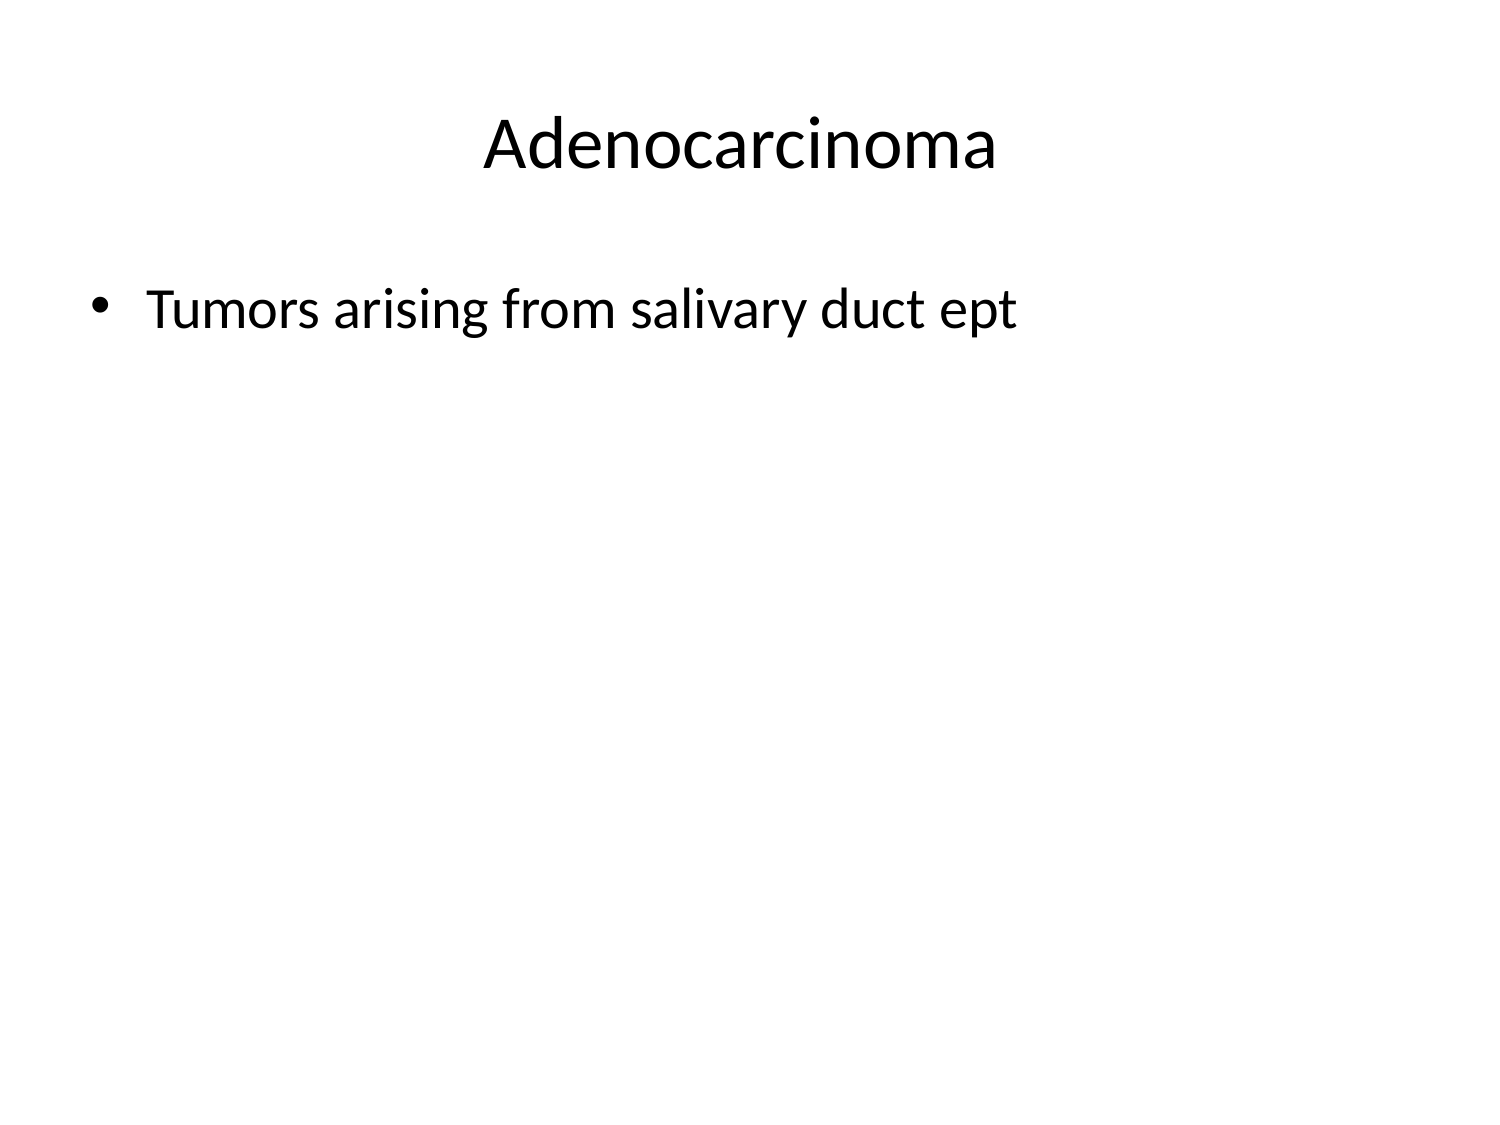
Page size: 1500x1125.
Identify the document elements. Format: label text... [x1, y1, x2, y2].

list Tumors arising from salivary duct ept [75, 262, 1425, 1005]
title Adenocarcinoma [75, 45, 1425, 233]
